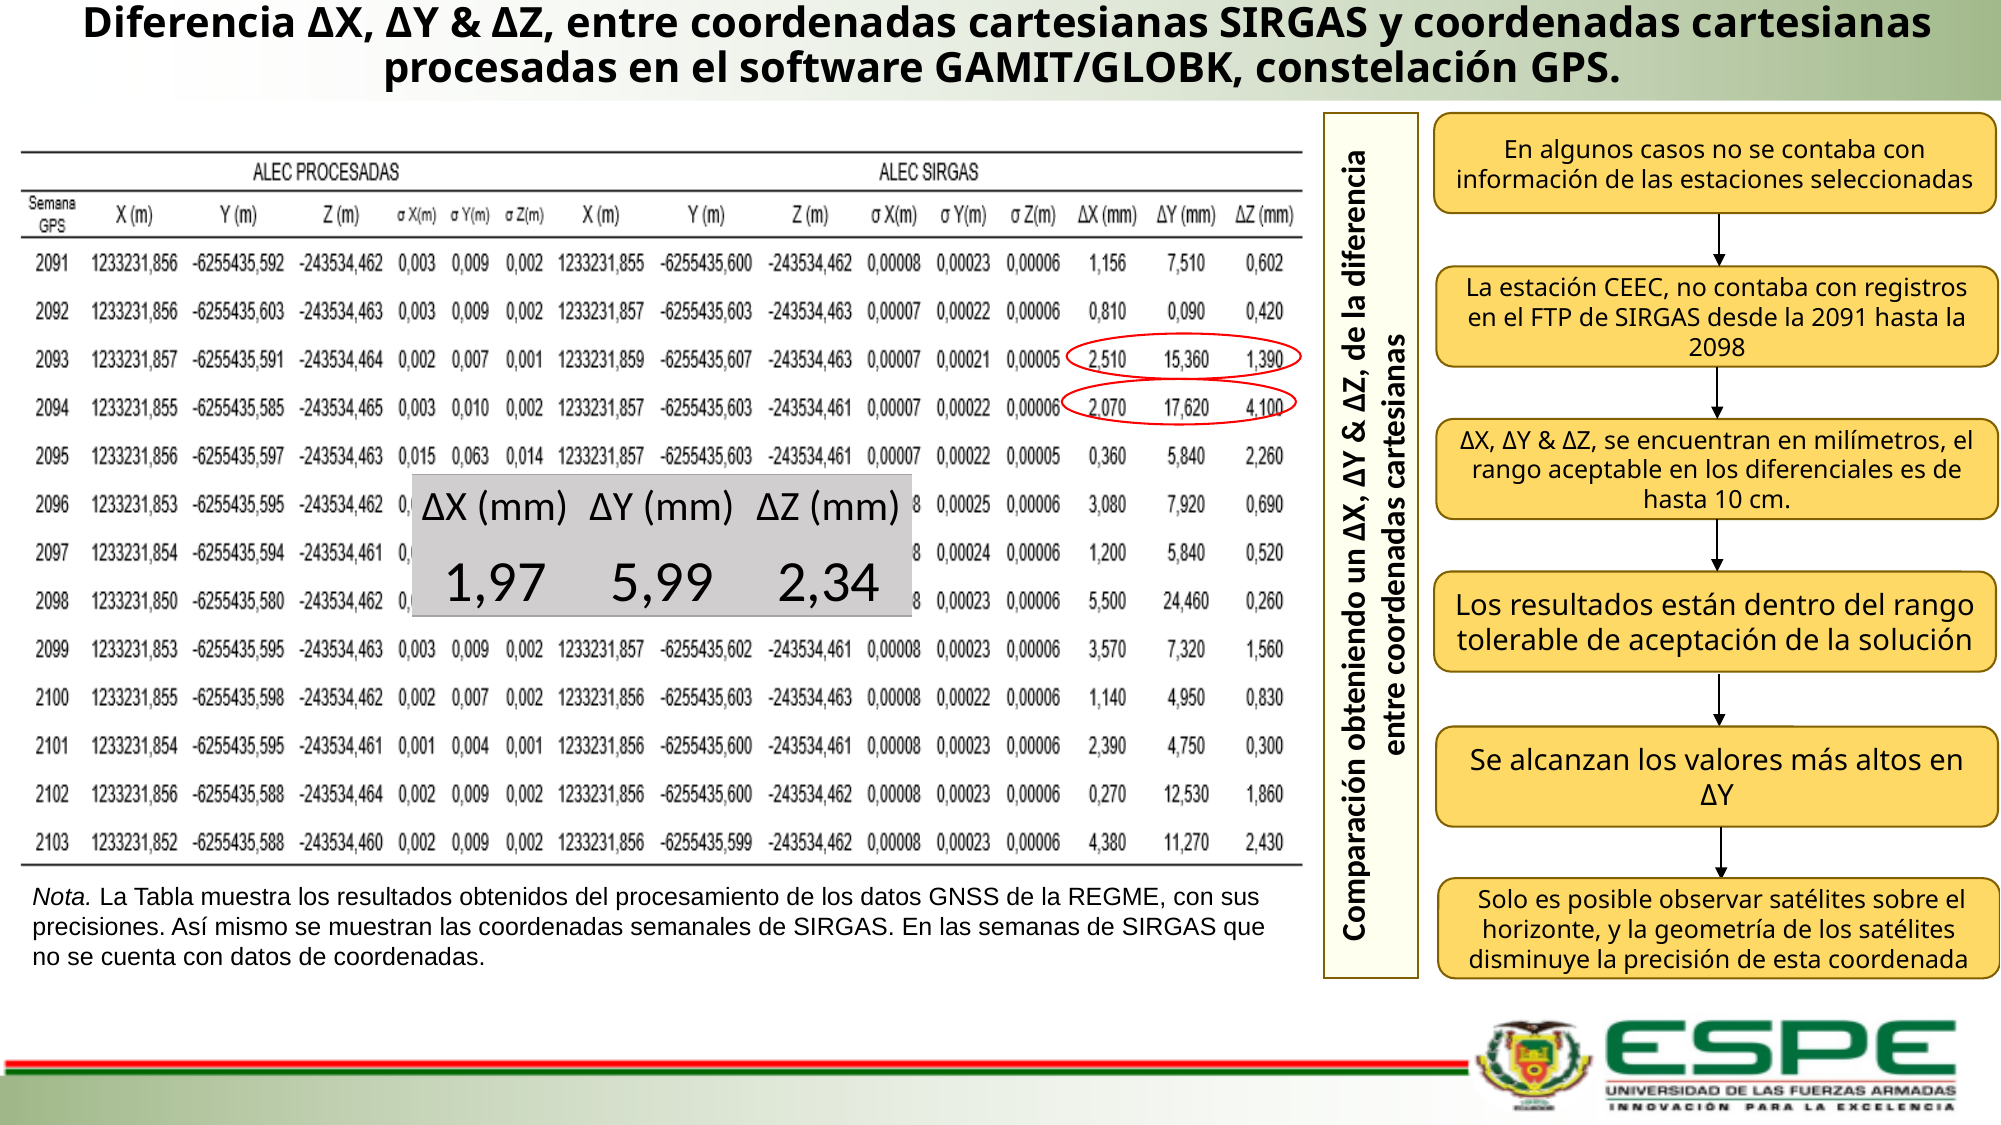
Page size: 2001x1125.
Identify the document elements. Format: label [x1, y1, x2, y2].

picture [0, 0, 2000, 1125]
text_box [16, 144, 1310, 980]
text_box [1324, 112, 2000, 979]
